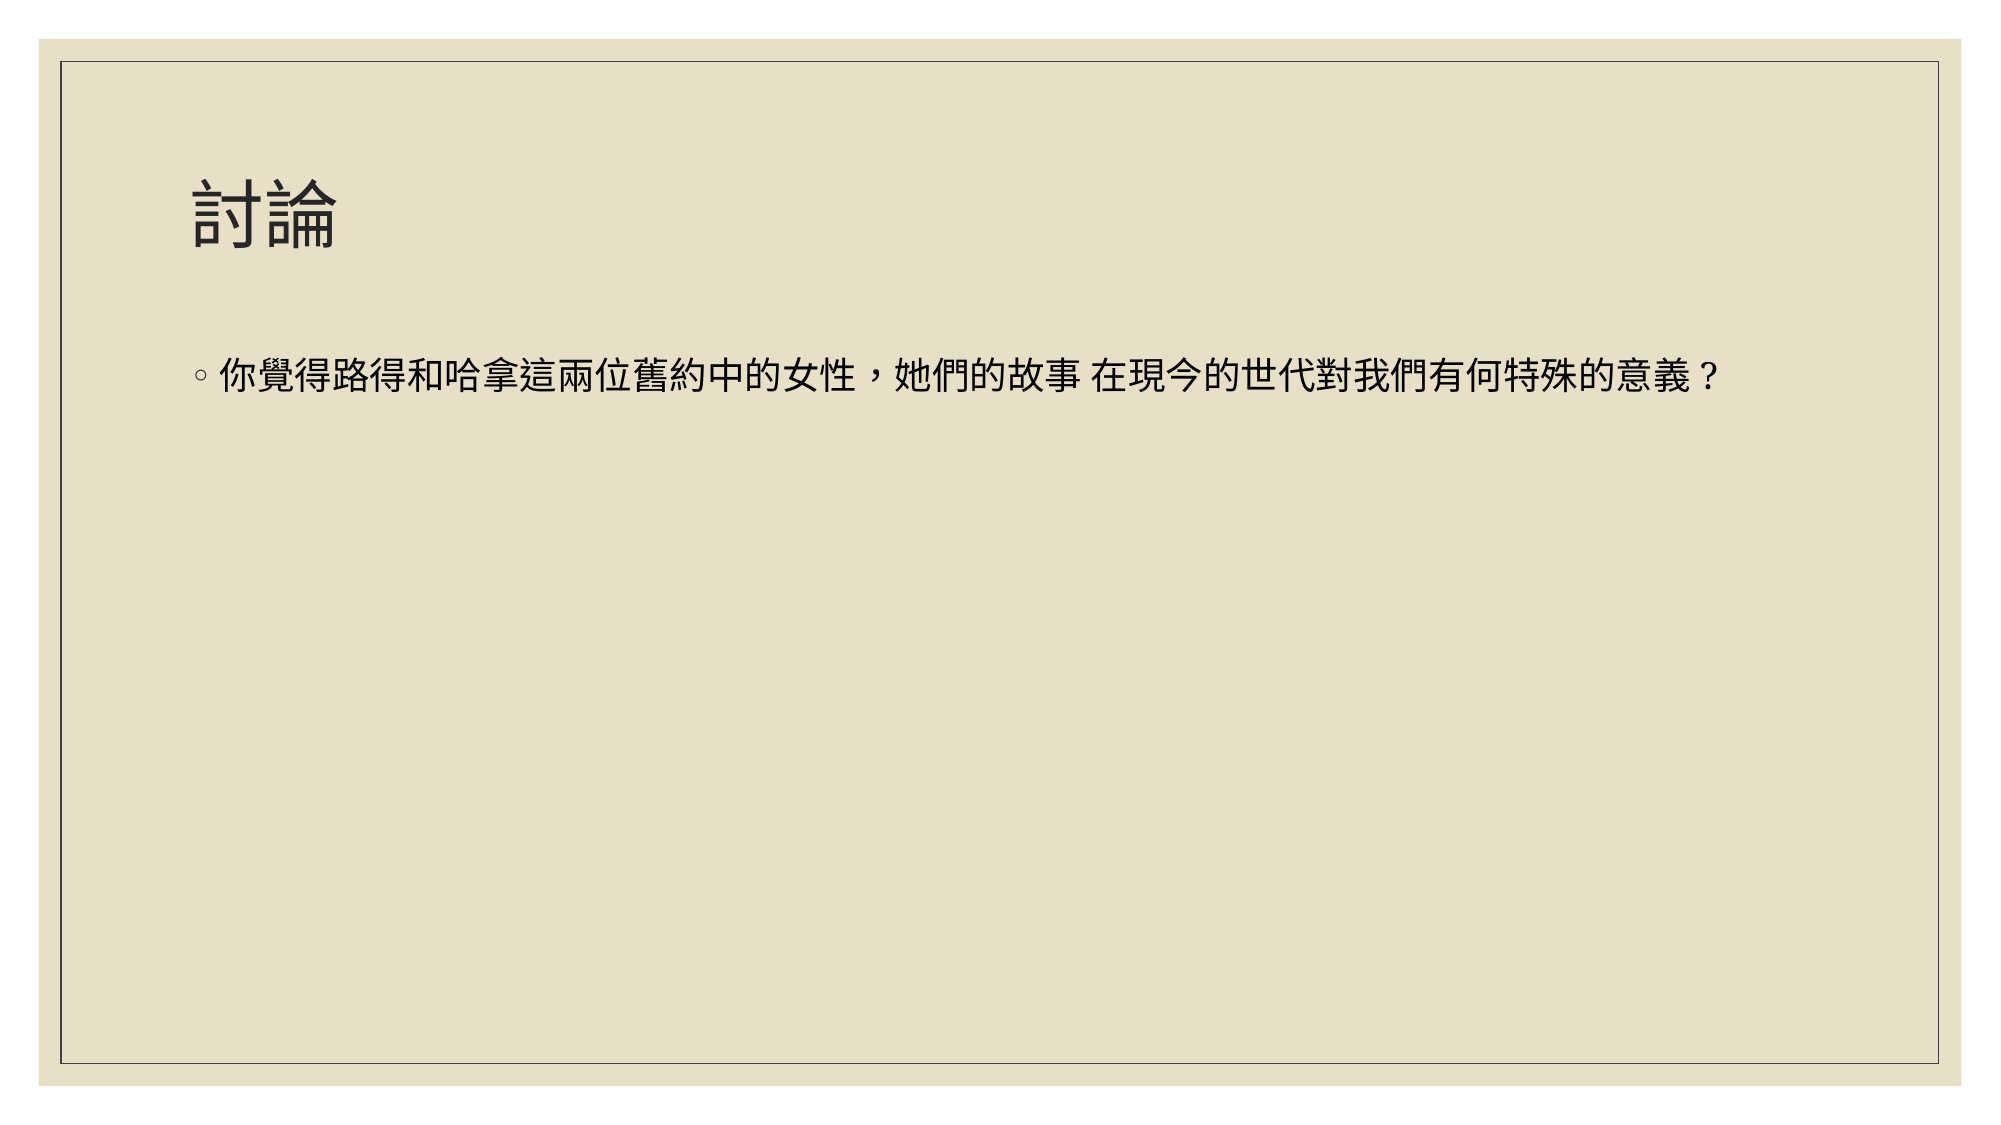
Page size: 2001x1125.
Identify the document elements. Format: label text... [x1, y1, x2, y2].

title 討論 [174, 105, 1825, 331]
list 你覺得路得和哈拿這兩位舊約中的女性，她們的故事 在現今的世代對我們有何特殊的意義? [174, 345, 1825, 990]
